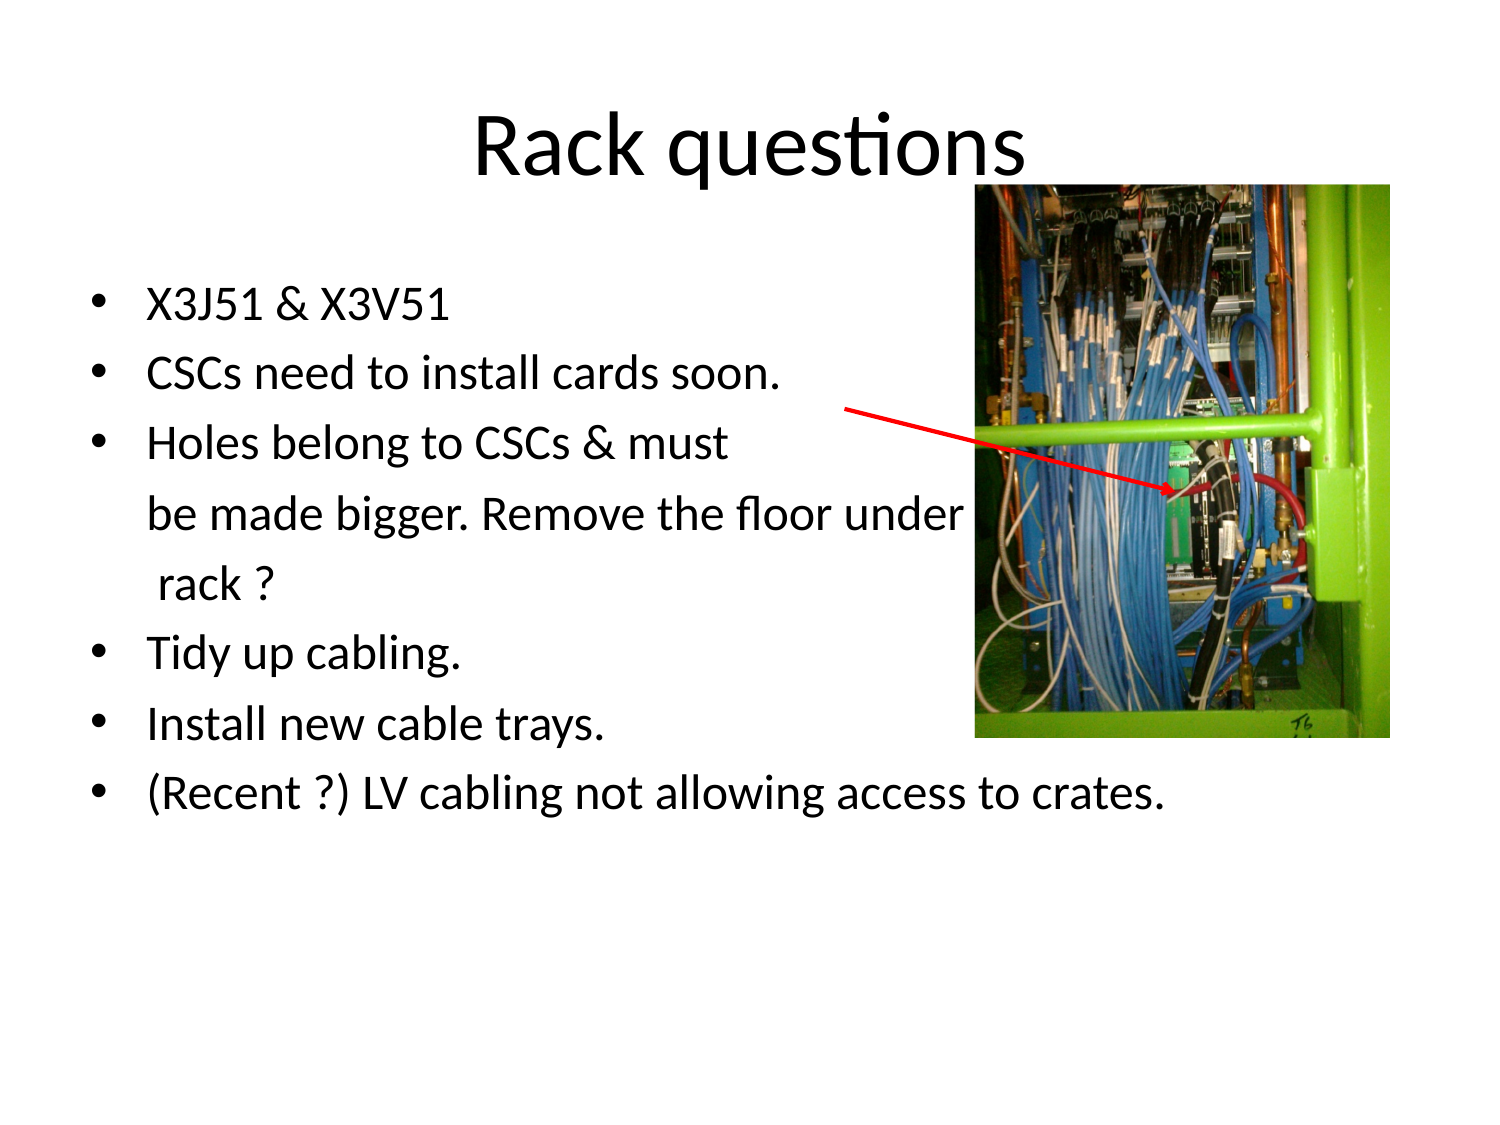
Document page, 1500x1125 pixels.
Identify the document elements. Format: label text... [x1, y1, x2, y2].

list X3J51 & X3V51 CSCs need to install cards soon. Holes belong to CSCs & must be made bigger. Remove the floor under rack ? Tidy up cabling. Install new cable trays. (Recent ?) LV cabling not allowing access to crates. [75, 262, 1425, 1005]
picture [904, 185, 1459, 737]
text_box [844, 408, 1176, 492]
title Rack questions [75, 45, 1425, 233]
